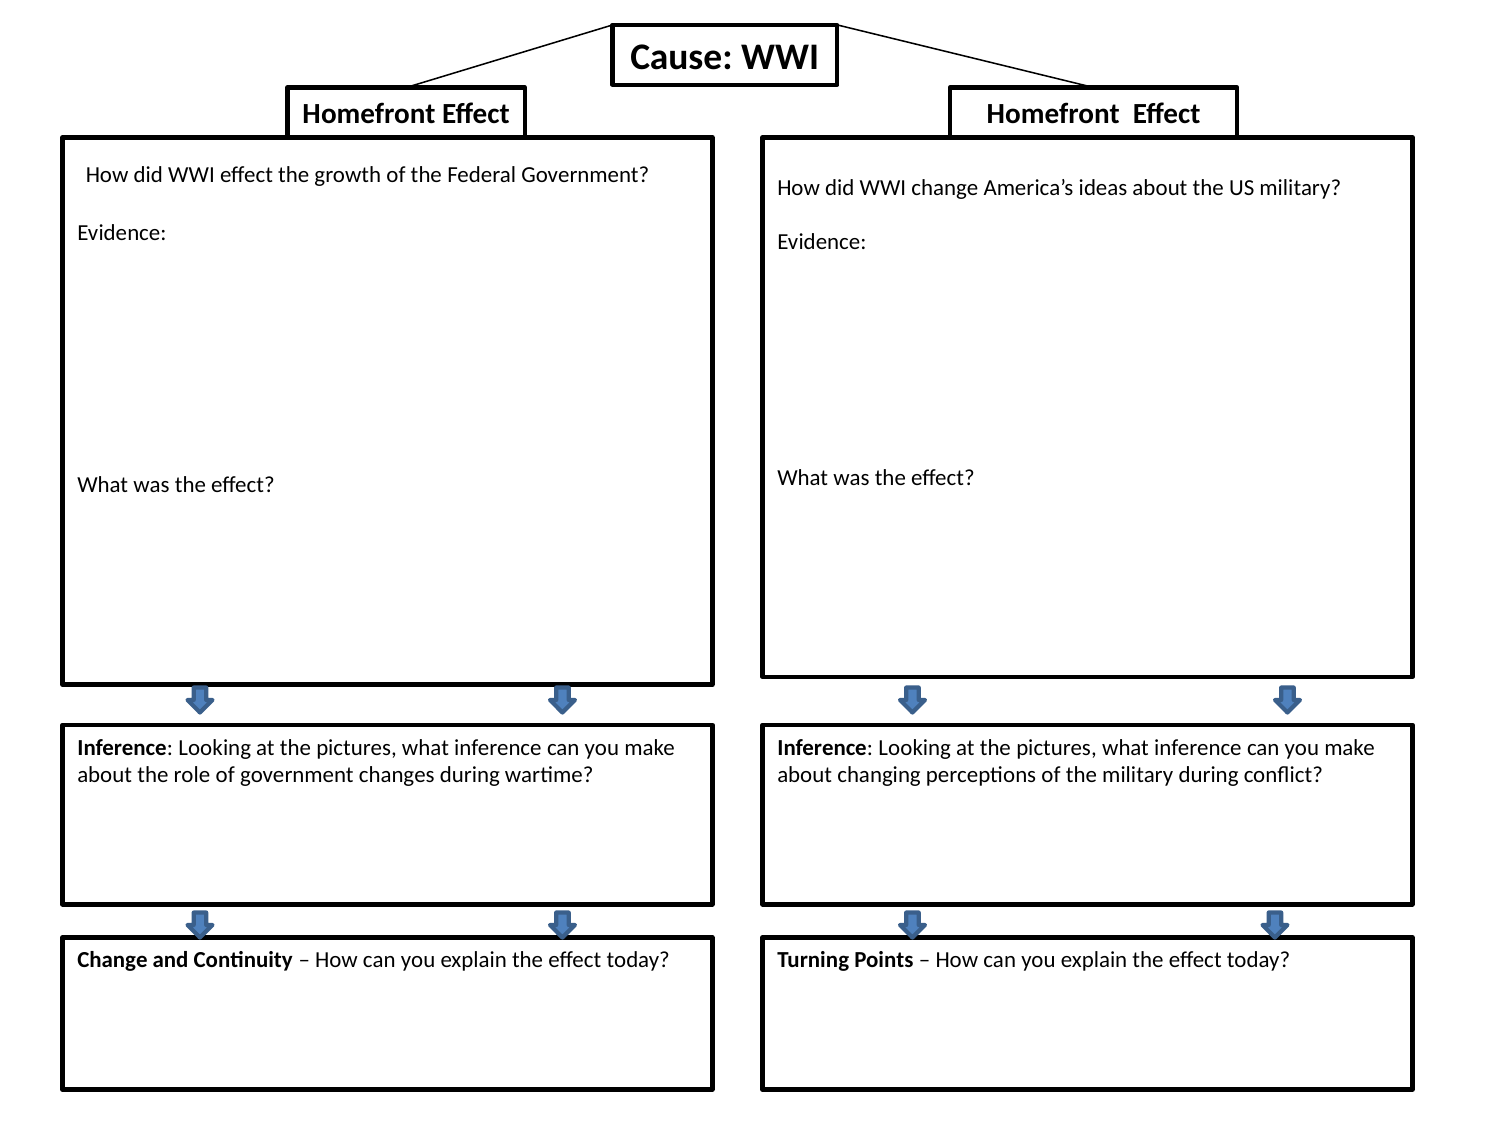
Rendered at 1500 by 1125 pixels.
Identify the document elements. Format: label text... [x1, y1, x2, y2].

text_box Homefront Effect [948, 85, 1239, 139]
text_box [1260, 910, 1290, 940]
text_box How did WWI change America’s ideas about the US military? Evidence: What was the effect? [760, 135, 1415, 679]
text_box Inference: Looking at the pictures, what inference can you make about changing perceptions of the military during conflict? [760, 723, 1415, 907]
text_box Change and Continuity – How can you explain the effect today? [60, 935, 715, 1092]
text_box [405, 24, 613, 88]
text_box [548, 685, 577, 715]
text_box Homefront Effect [285, 85, 527, 139]
text_box Inference: Looking at the pictures, what inference can you make about the role of government changes during wartime? [60, 723, 715, 907]
text_box [548, 910, 577, 940]
text_box [898, 685, 927, 715]
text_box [837, 24, 1094, 88]
text_box [898, 910, 927, 940]
text_box [185, 685, 215, 715]
text_box How did WWI effect the growth of the Federal Government? Evidence: What was the effect? [60, 135, 715, 687]
text_box Cause: WWI [610, 23, 838, 87]
text_box [185, 910, 215, 940]
text_box [1273, 685, 1302, 715]
text_box Turning Points – How can you explain the effect today? [760, 935, 1415, 1092]
